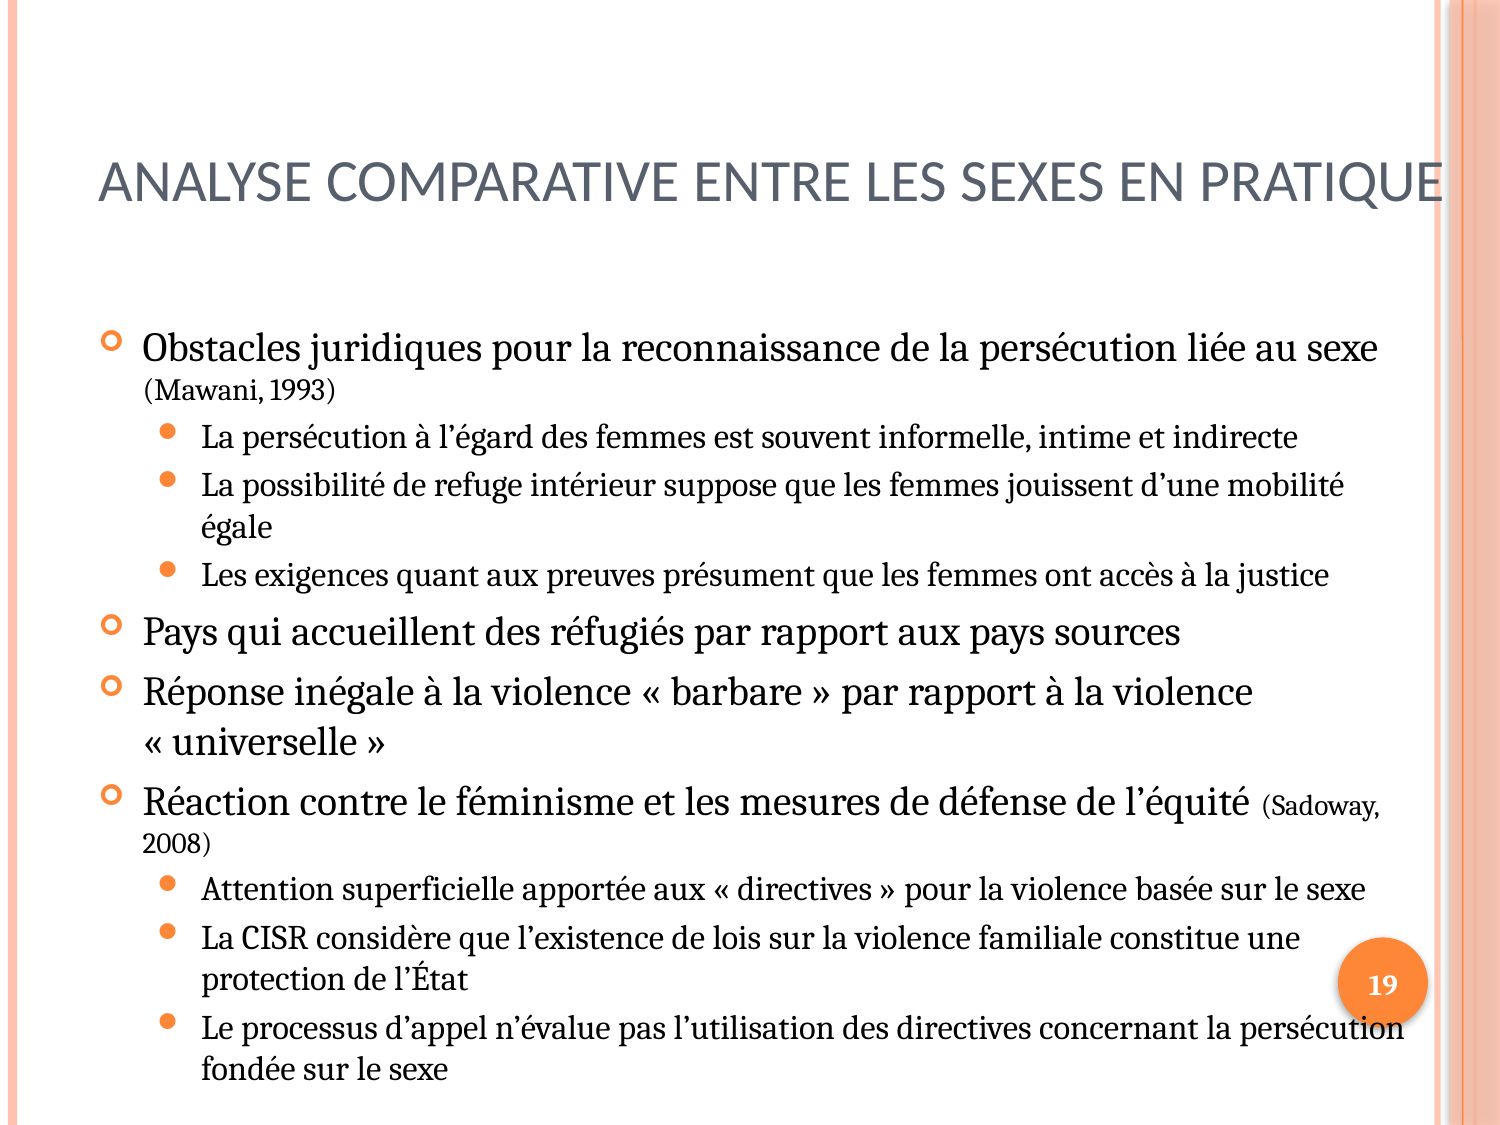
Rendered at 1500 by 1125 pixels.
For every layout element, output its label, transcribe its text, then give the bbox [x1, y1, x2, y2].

slide_number 19 [1333, 940, 1434, 1027]
title Analyse comparative entre les sexes en pratique [83, 75, 1484, 221]
list Obstacles juridiques pour la reconnaissance de la persécution liée au sexe (Mawani, 1993) La persécution à l’égard des femmes est souvent informelle, intime et indirecte La possibilité de refuge intérieur suppose que les femmes jouissent d’une mobilité égale Les exigences quant aux preuves présument que les femmes ont accès à la justice Pays qui accueillent des réfugiés par rapport aux pays sources Réponse inégale à la violence « barbare » par rapport à la violence « universelle » Réaction contre le féminisme et les mesures de défense de l’équité (Sadoway, 2008) Attention superficielle apportée aux « directives » pour la violence basée sur le sexe La CISR considère que l’existence de lois sur la violence familiale constitue une protection de l’État Le processus d’appel n’évalue pas l’utilisation des directives concernant la persécution fondée sur le sexe [83, 312, 1432, 1100]
